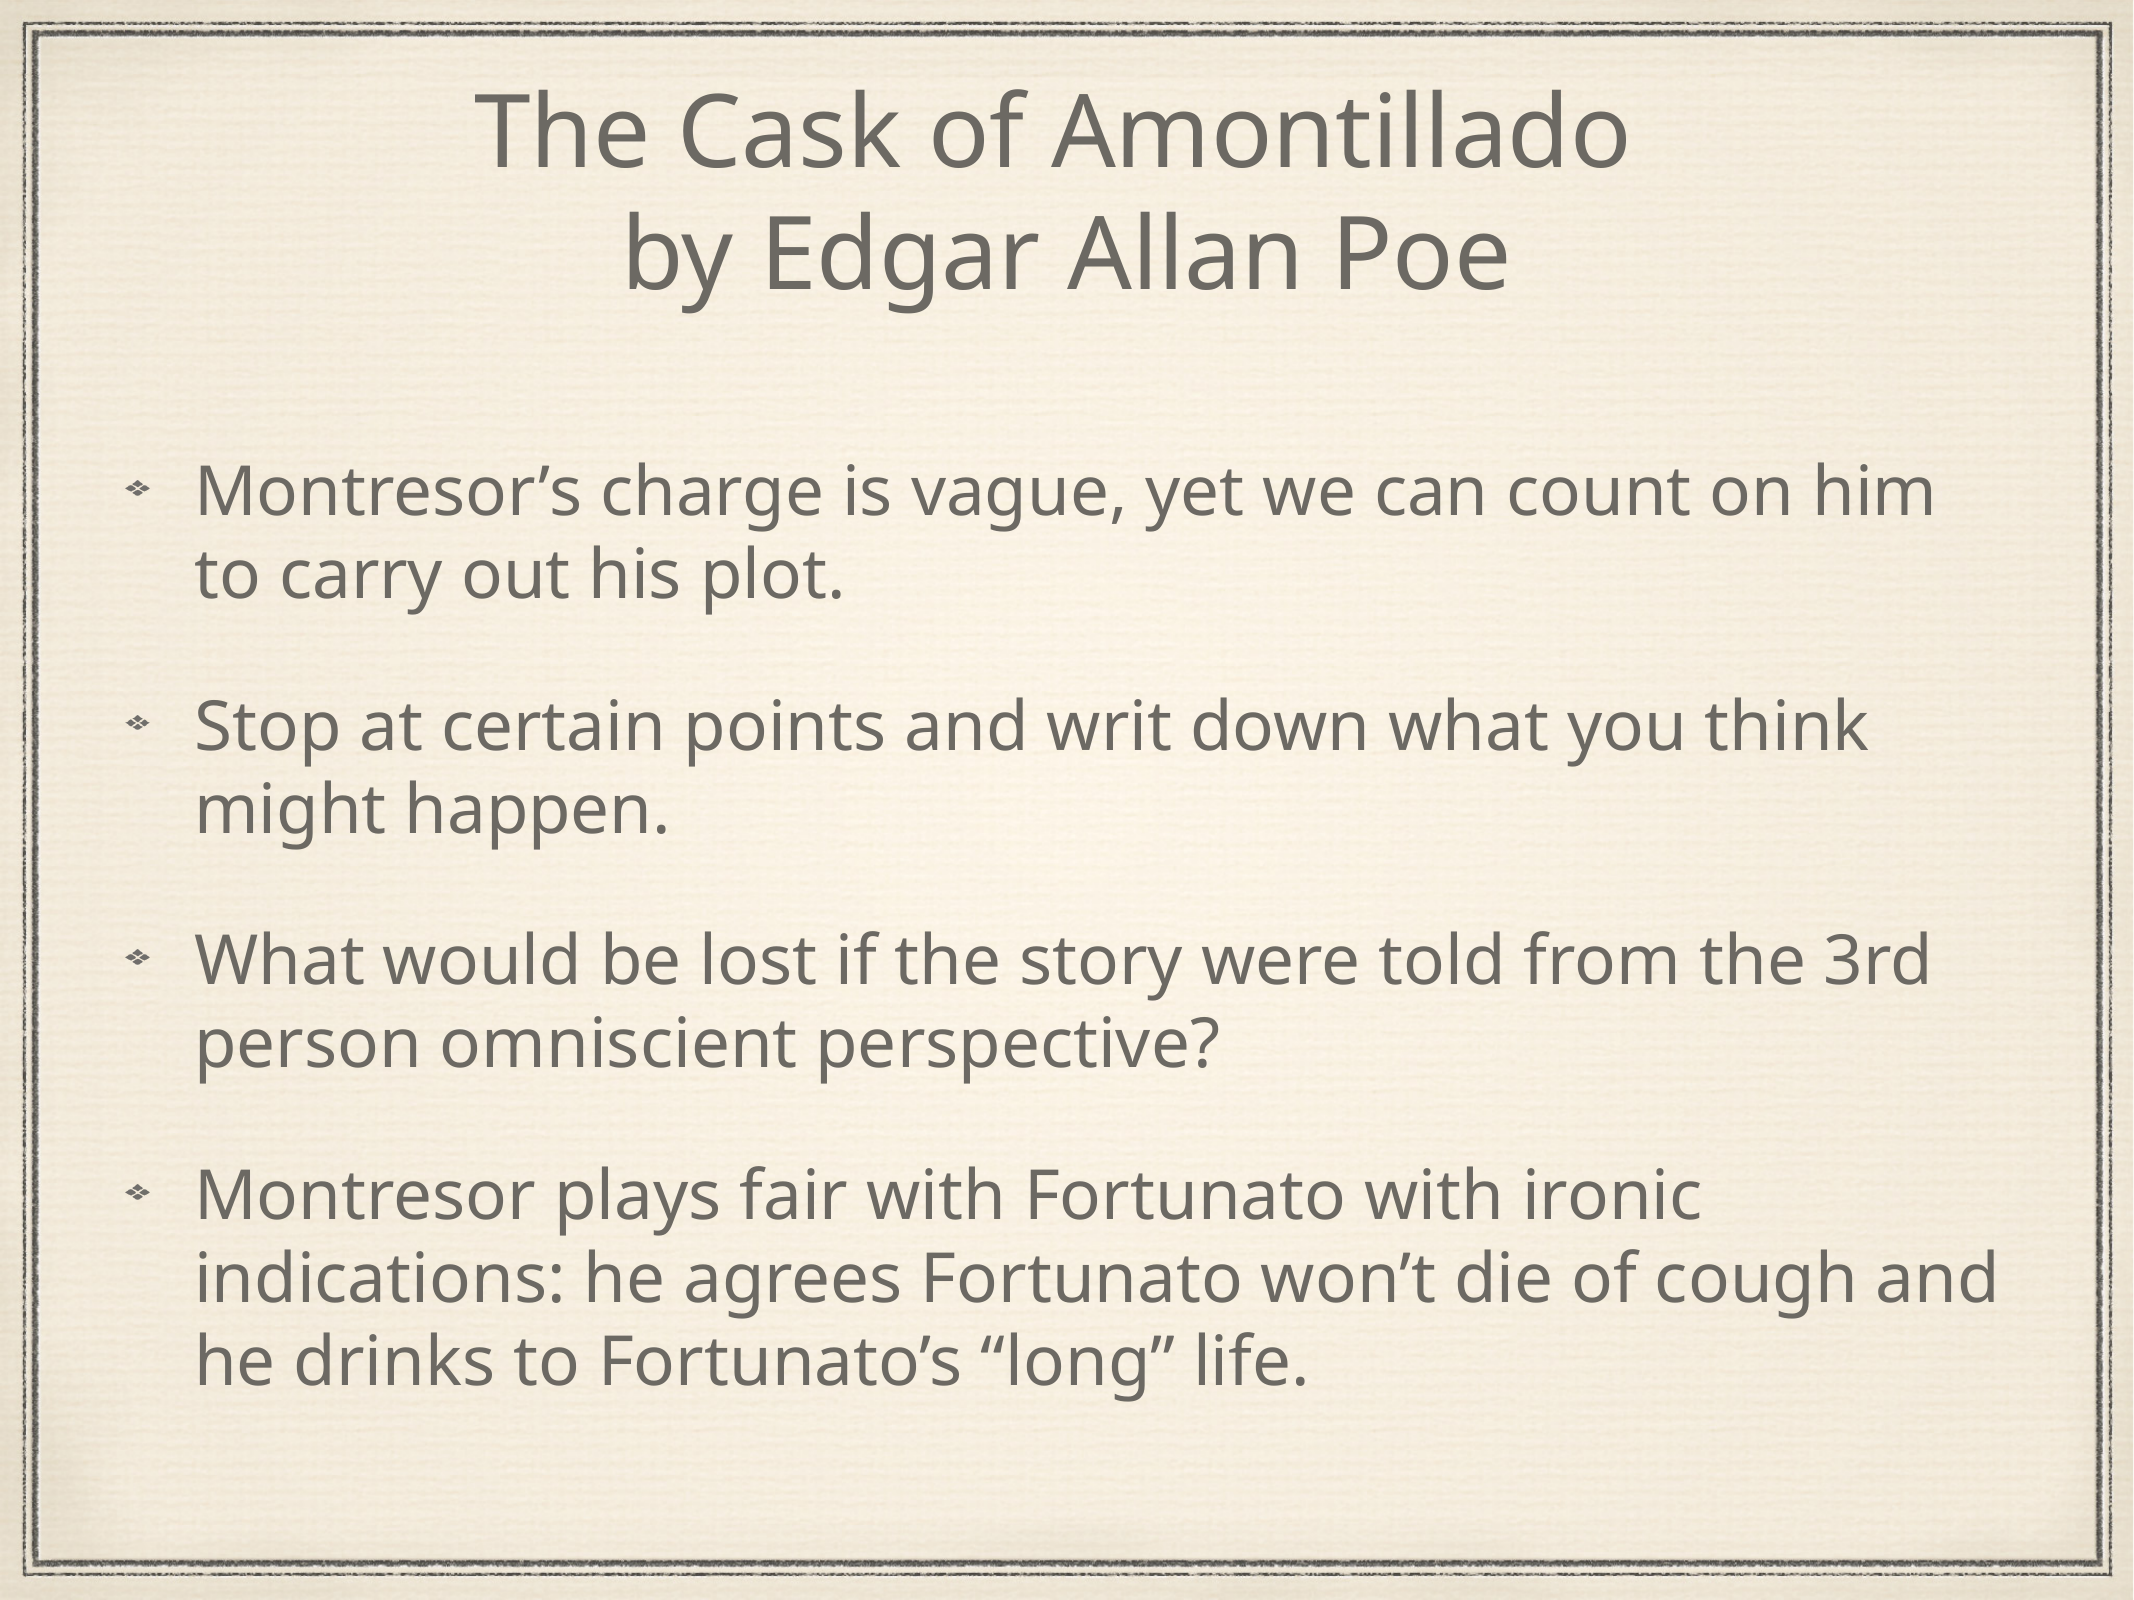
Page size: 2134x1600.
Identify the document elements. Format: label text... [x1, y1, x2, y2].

picture [0, 0, 2134, 1600]
list Montresor’s charge is vague, yet we can count on him to carry out his plot. Stop at certain points and writ down what you think might happen. What would be lost if the story were told from the 3rd person omniscient perspective? Montresor plays fair with Fortunato with ironic indications: he agrees Fortunato won’t die of cough and he drinks to Fortunato’s “long” life. [124, 453, 2009, 1393]
title The Cask of Amontillado by Edgar Allan Poe [124, 61, 2009, 313]
